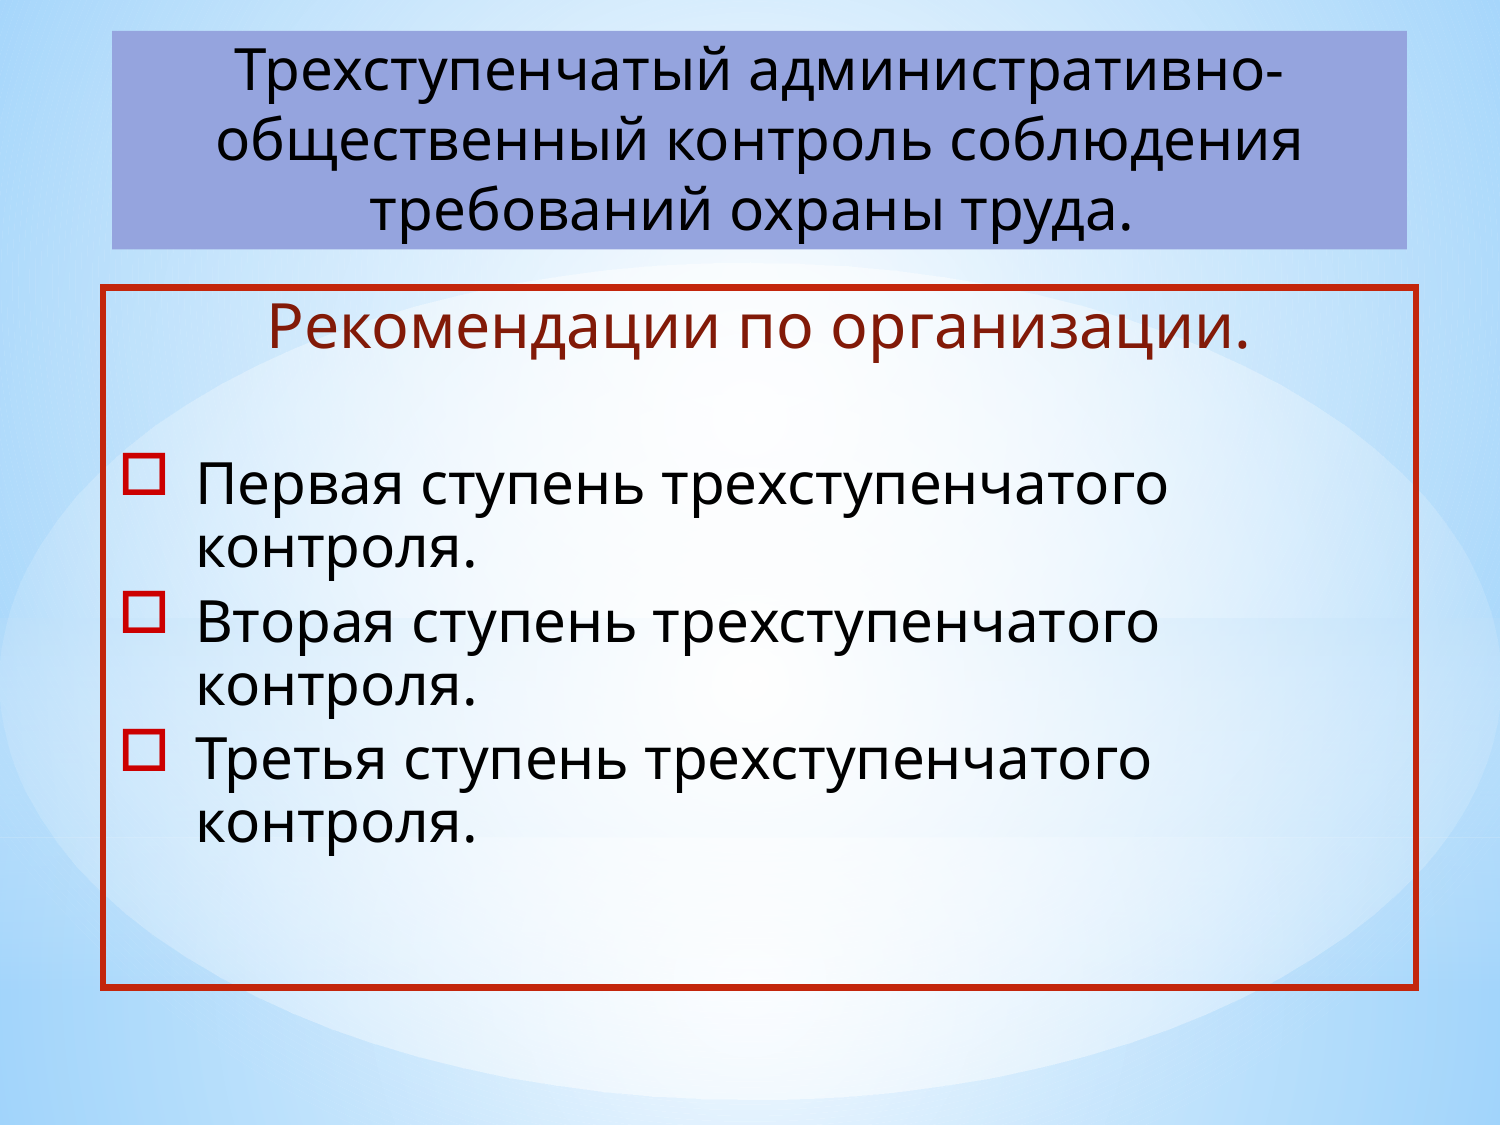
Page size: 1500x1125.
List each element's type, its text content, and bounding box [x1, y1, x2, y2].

text_box Рекомендации по организации. Первая ступень трехступенчатого контроля. Вторая ступень трехступенчатого контроля. Третья ступень трехступенчатого контроля. [103, 287, 1416, 988]
text_box Трехступенчатый административно-общественный контроль соблюдения требований охраны труда. [112, 30, 1407, 250]
